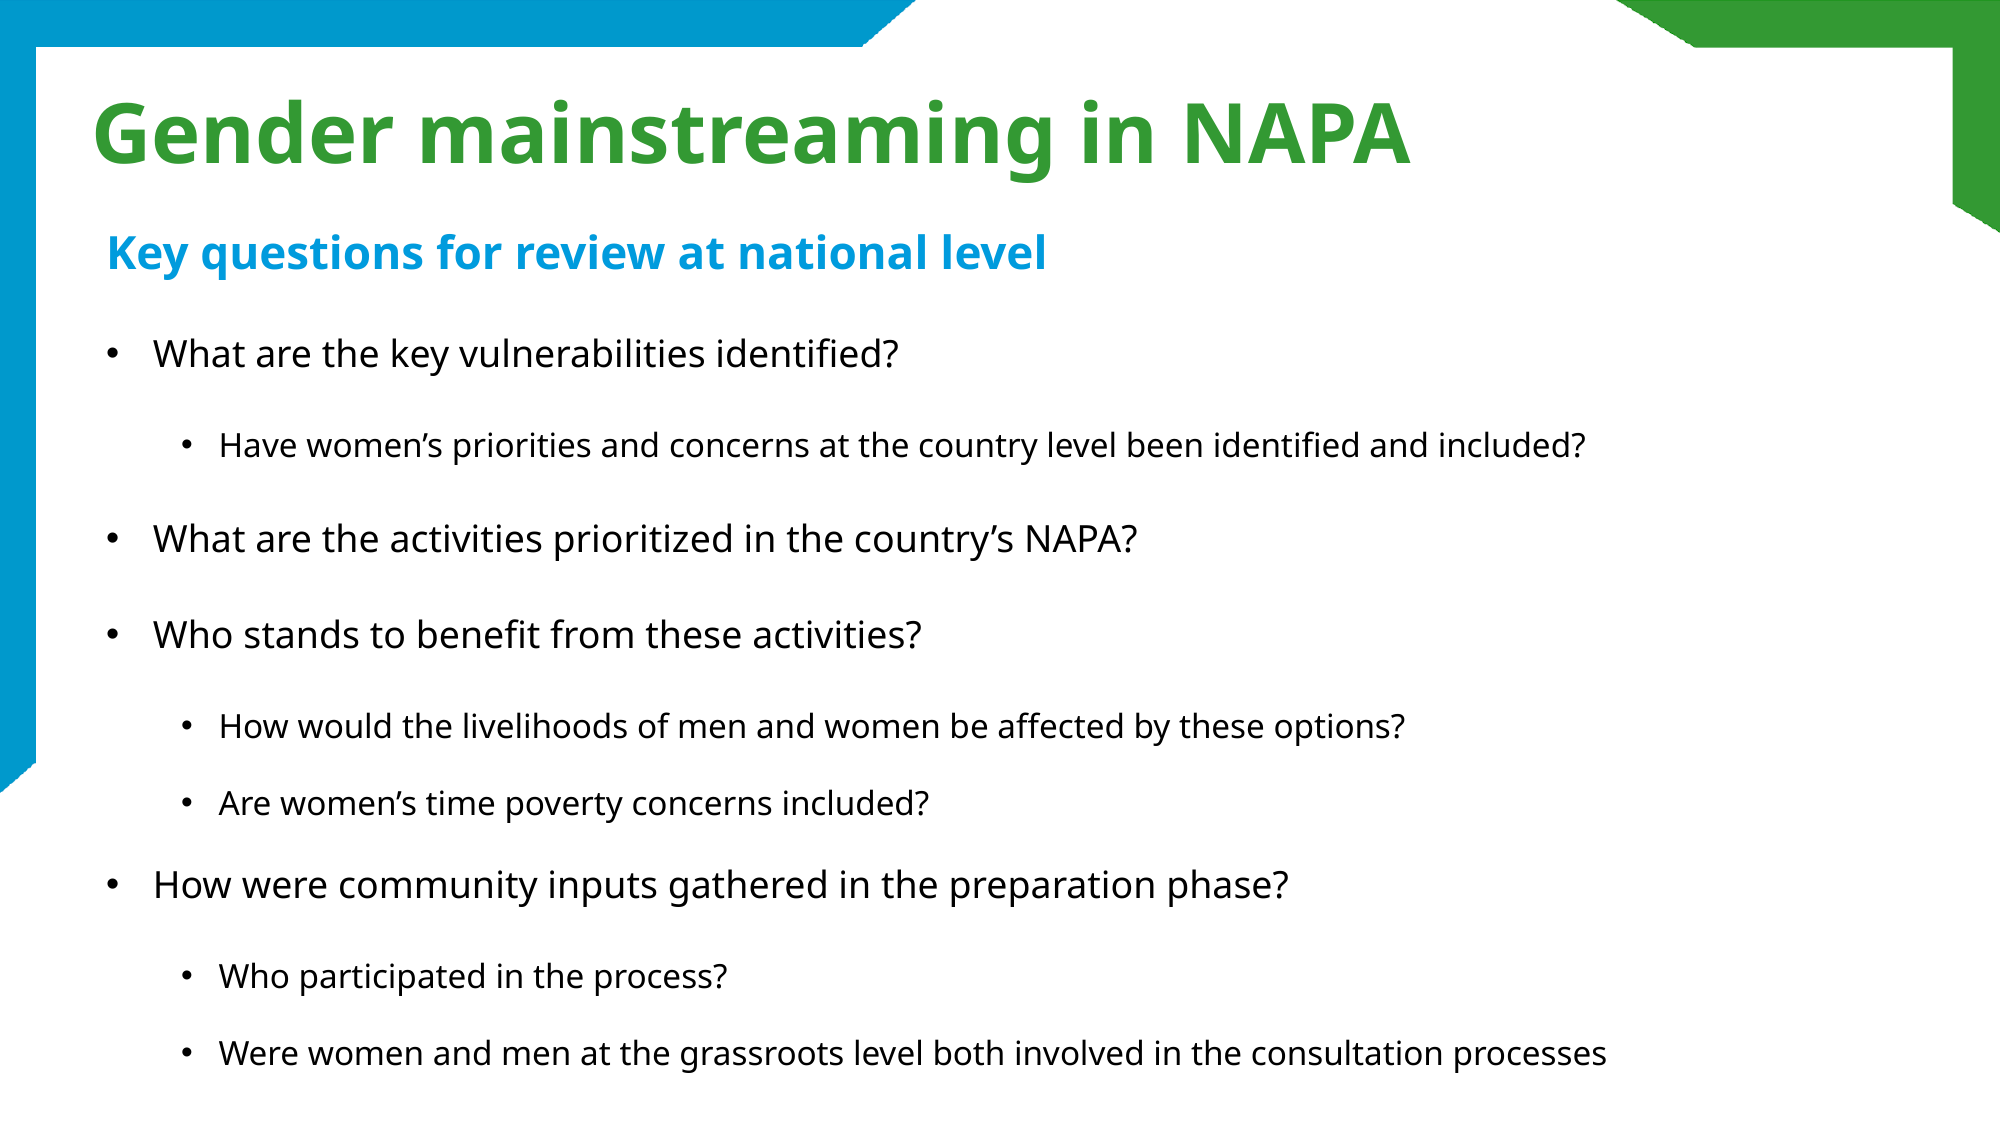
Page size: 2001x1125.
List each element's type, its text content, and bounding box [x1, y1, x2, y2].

title Gender mainstreaming in NAPA [76, 78, 1843, 193]
picture [0, 0, 2000, 1125]
text_box Key questions for review at national level What are the key vulnerabilities identified? Have women’s priorities and concerns at the country level been identified and included? What are the activities prioritized in the country’s NAPA? Who stands to benefit from these activities? How would the livelihoods of men and women be affected by these options? Are women’s time poverty concerns included? How were community inputs gathered in the preparation phase? Who participated in the process? Were women and men at the grassroots level both involved in the consultation processes [76, 193, 1863, 1044]
